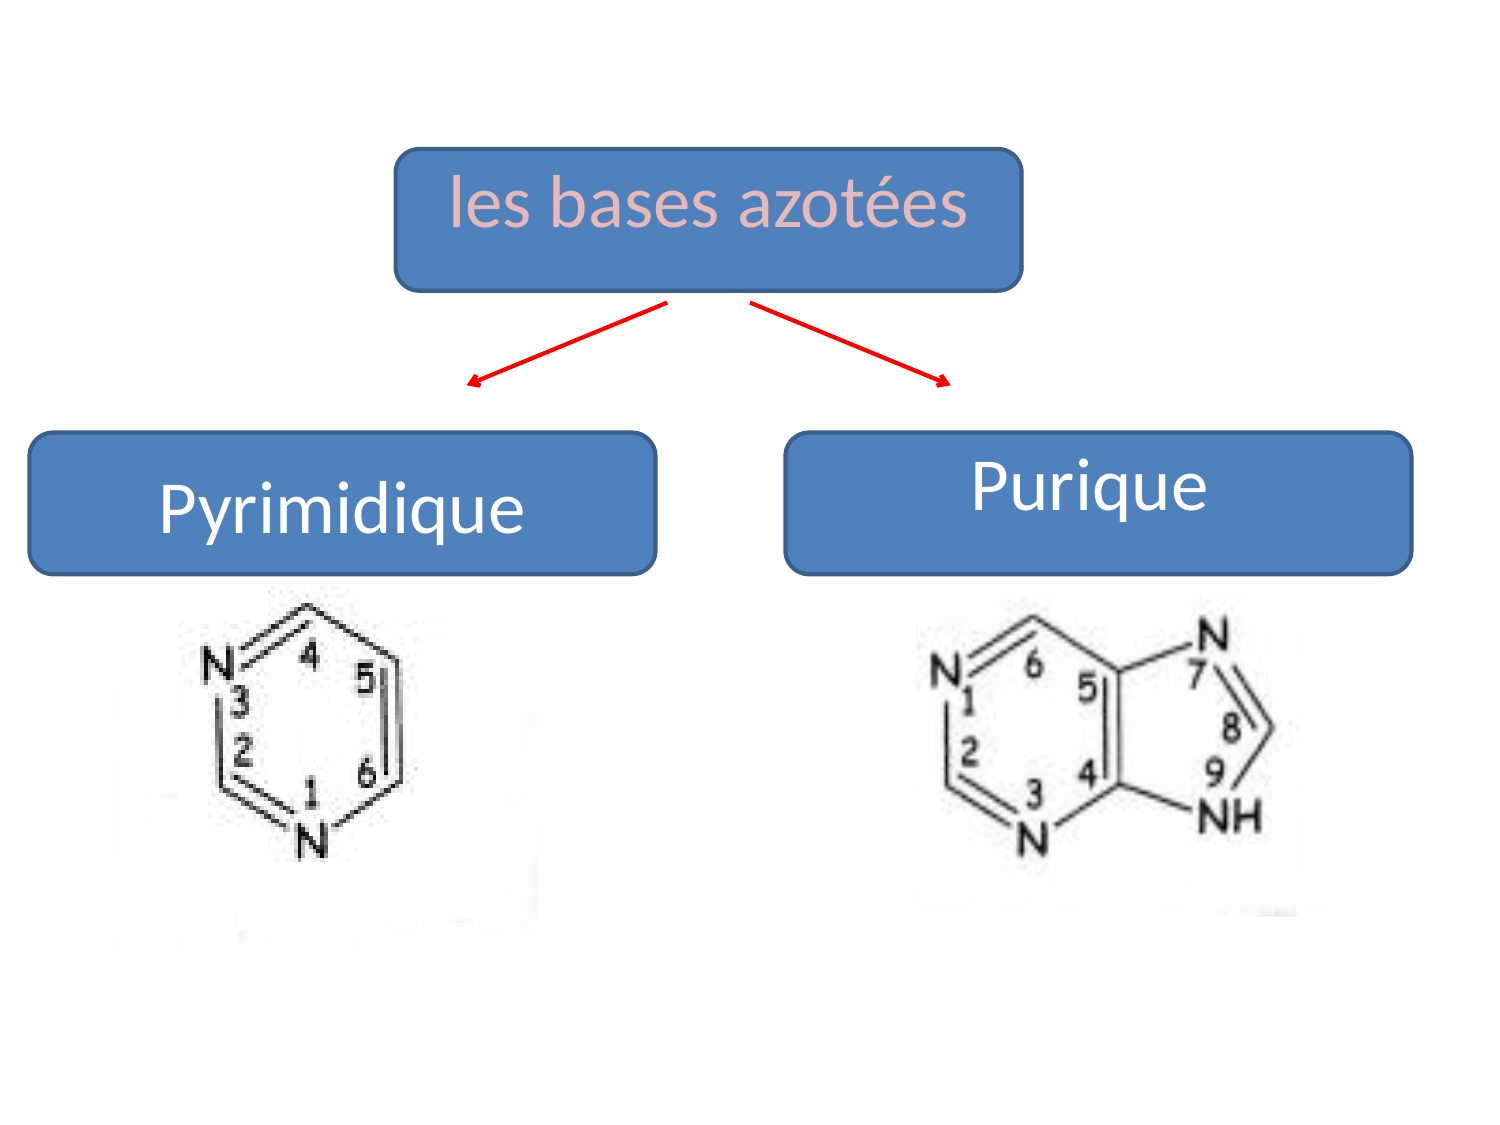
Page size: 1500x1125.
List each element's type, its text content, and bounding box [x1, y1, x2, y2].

text_box les bases azotées [393, 146, 1024, 293]
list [915, 597, 1329, 918]
text_box Pyrimidique [27, 430, 658, 577]
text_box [466, 302, 668, 386]
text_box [749, 302, 951, 386]
picture [88, 585, 538, 953]
text_box Purique [783, 430, 1414, 577]
